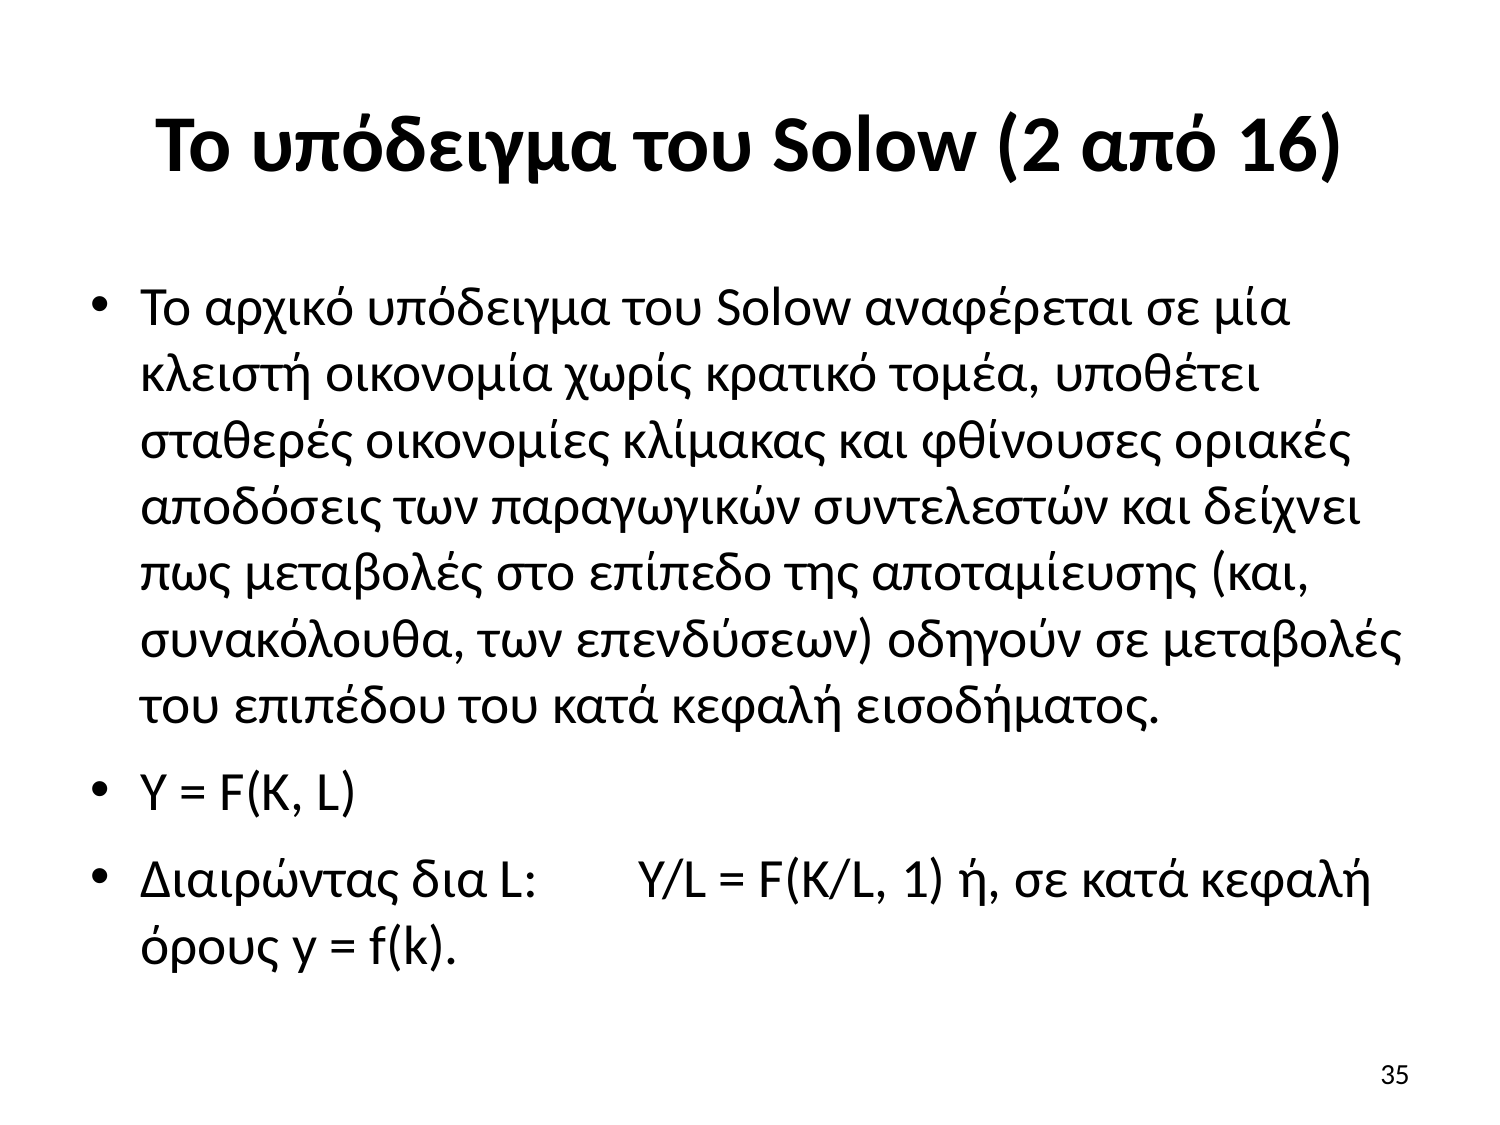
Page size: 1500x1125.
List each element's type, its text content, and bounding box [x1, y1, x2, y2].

list Το αρχικό υπόδειγμα του Solow αναφέρεται σε μία κλειστή οικονομία χωρίς κρατικό τομέα, υποθέτει σταθερές οικονομίες κλίμακας και φθίνουσες οριακές αποδόσεις των παραγωγικών συντελεστών και δείχνει πως μεταβολές στο επίπεδο της αποταμίευσης (και, συνακόλουθα, των επενδύσεων) οδηγούν σε μεταβολές του επιπέδου του κατά κεφαλή εισοδήματος. Υ = F(K, L) Διαιρώντας δια L: Y/L = F(K/L, 1) ή, σε κατά κεφαλή όρους y = f(k). [75, 262, 1425, 1005]
title Το υπόδειγμα του Solow (2 από 16) [75, 45, 1425, 233]
slide_number 35 [1074, 1042, 1425, 1103]
